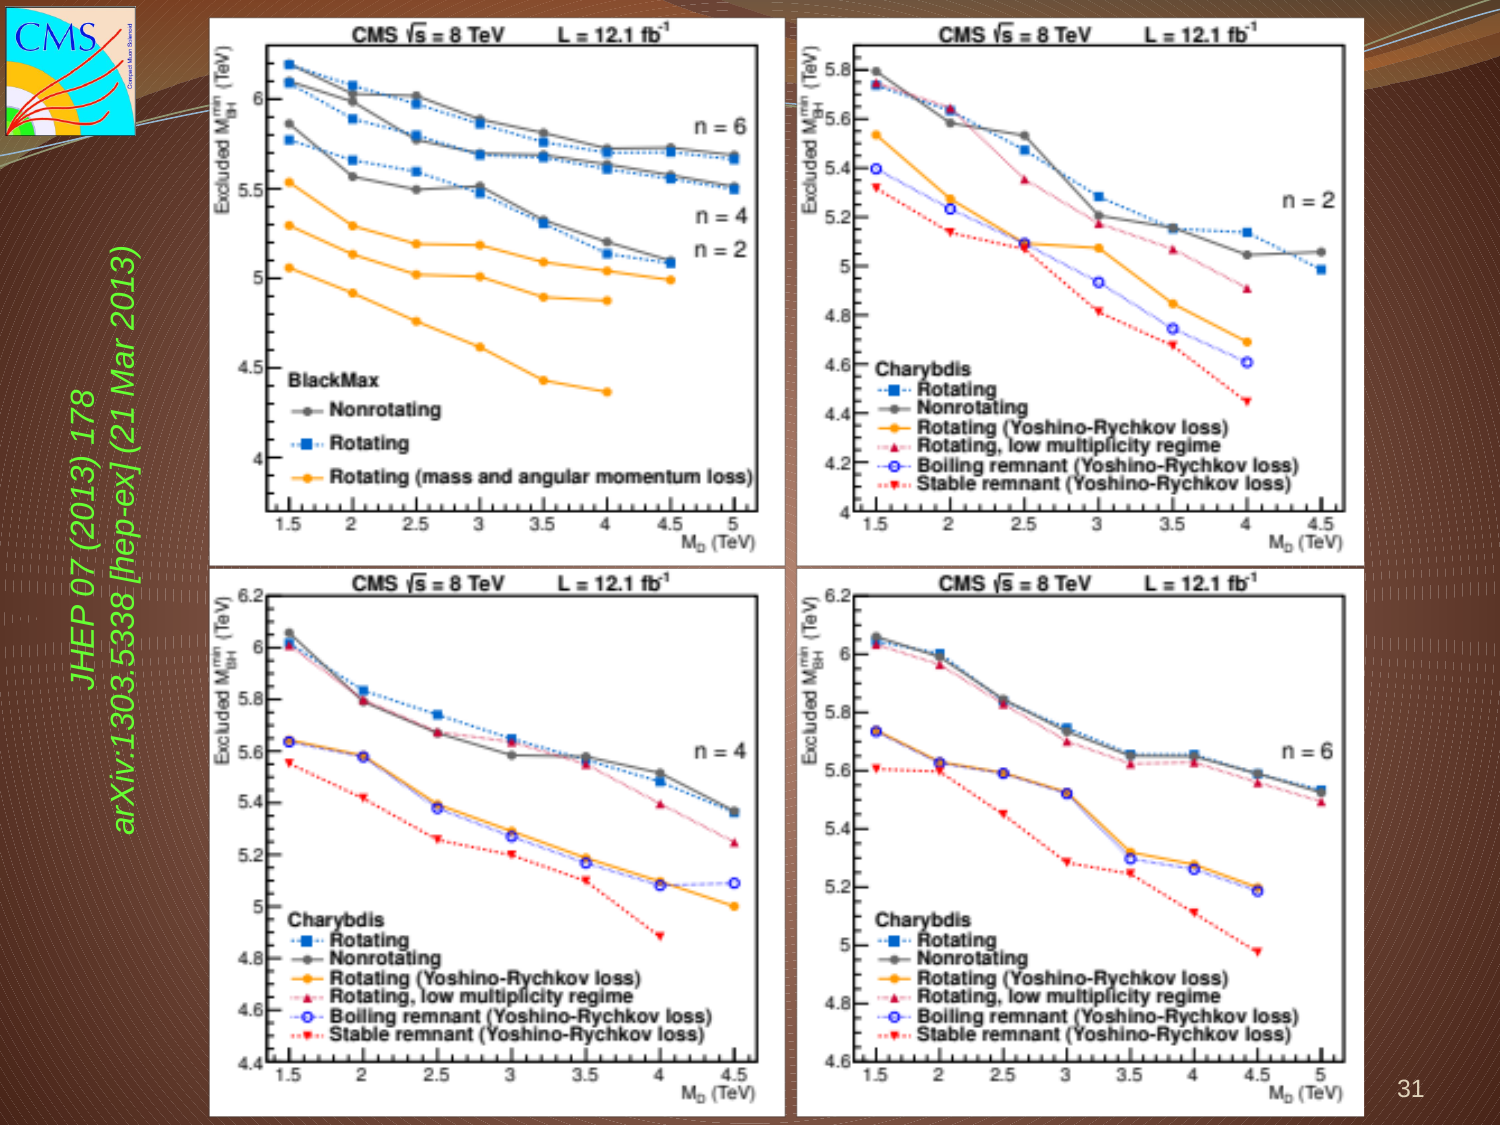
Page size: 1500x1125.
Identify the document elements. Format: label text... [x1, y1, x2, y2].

picture [5, 6, 136, 136]
picture [196, 9, 1364, 1117]
slide_number 31 [1375, 1042, 1425, 1103]
text_box JHEP 07 (2013) 178 arXiv:1303.5338 [hep-ex] (21 Mar 2013) [53, 230, 183, 851]
